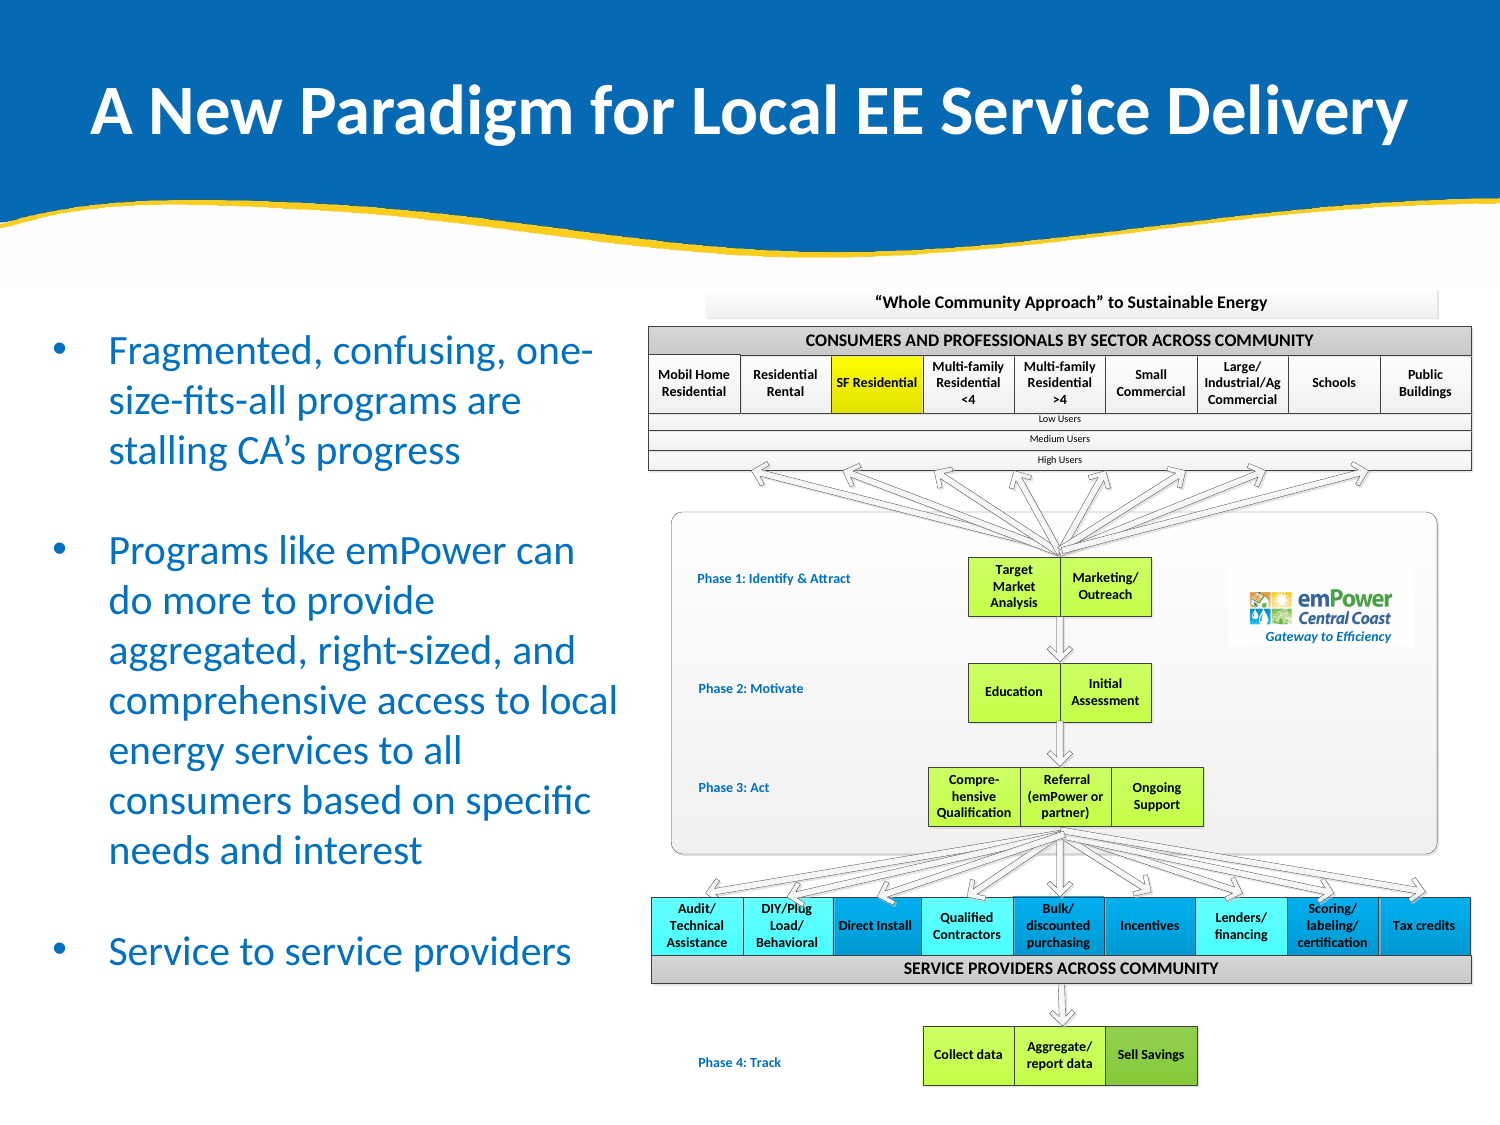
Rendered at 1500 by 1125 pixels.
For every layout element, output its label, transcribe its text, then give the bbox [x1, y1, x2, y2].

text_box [541, 286, 1476, 1113]
text_box Fragmented, confusing, one- size-fits-all programs are stalling CA’s progress Programs like emPower can do more to provide aggregated, right-sized, and comprehensive access to local energy services to all consumers based on specific needs and interest Service to service providers [37, 315, 536, 1031]
title A New Paradigm for Local EE Service Delivery [75, 12, 1463, 200]
picture [0, 1, 1500, 288]
